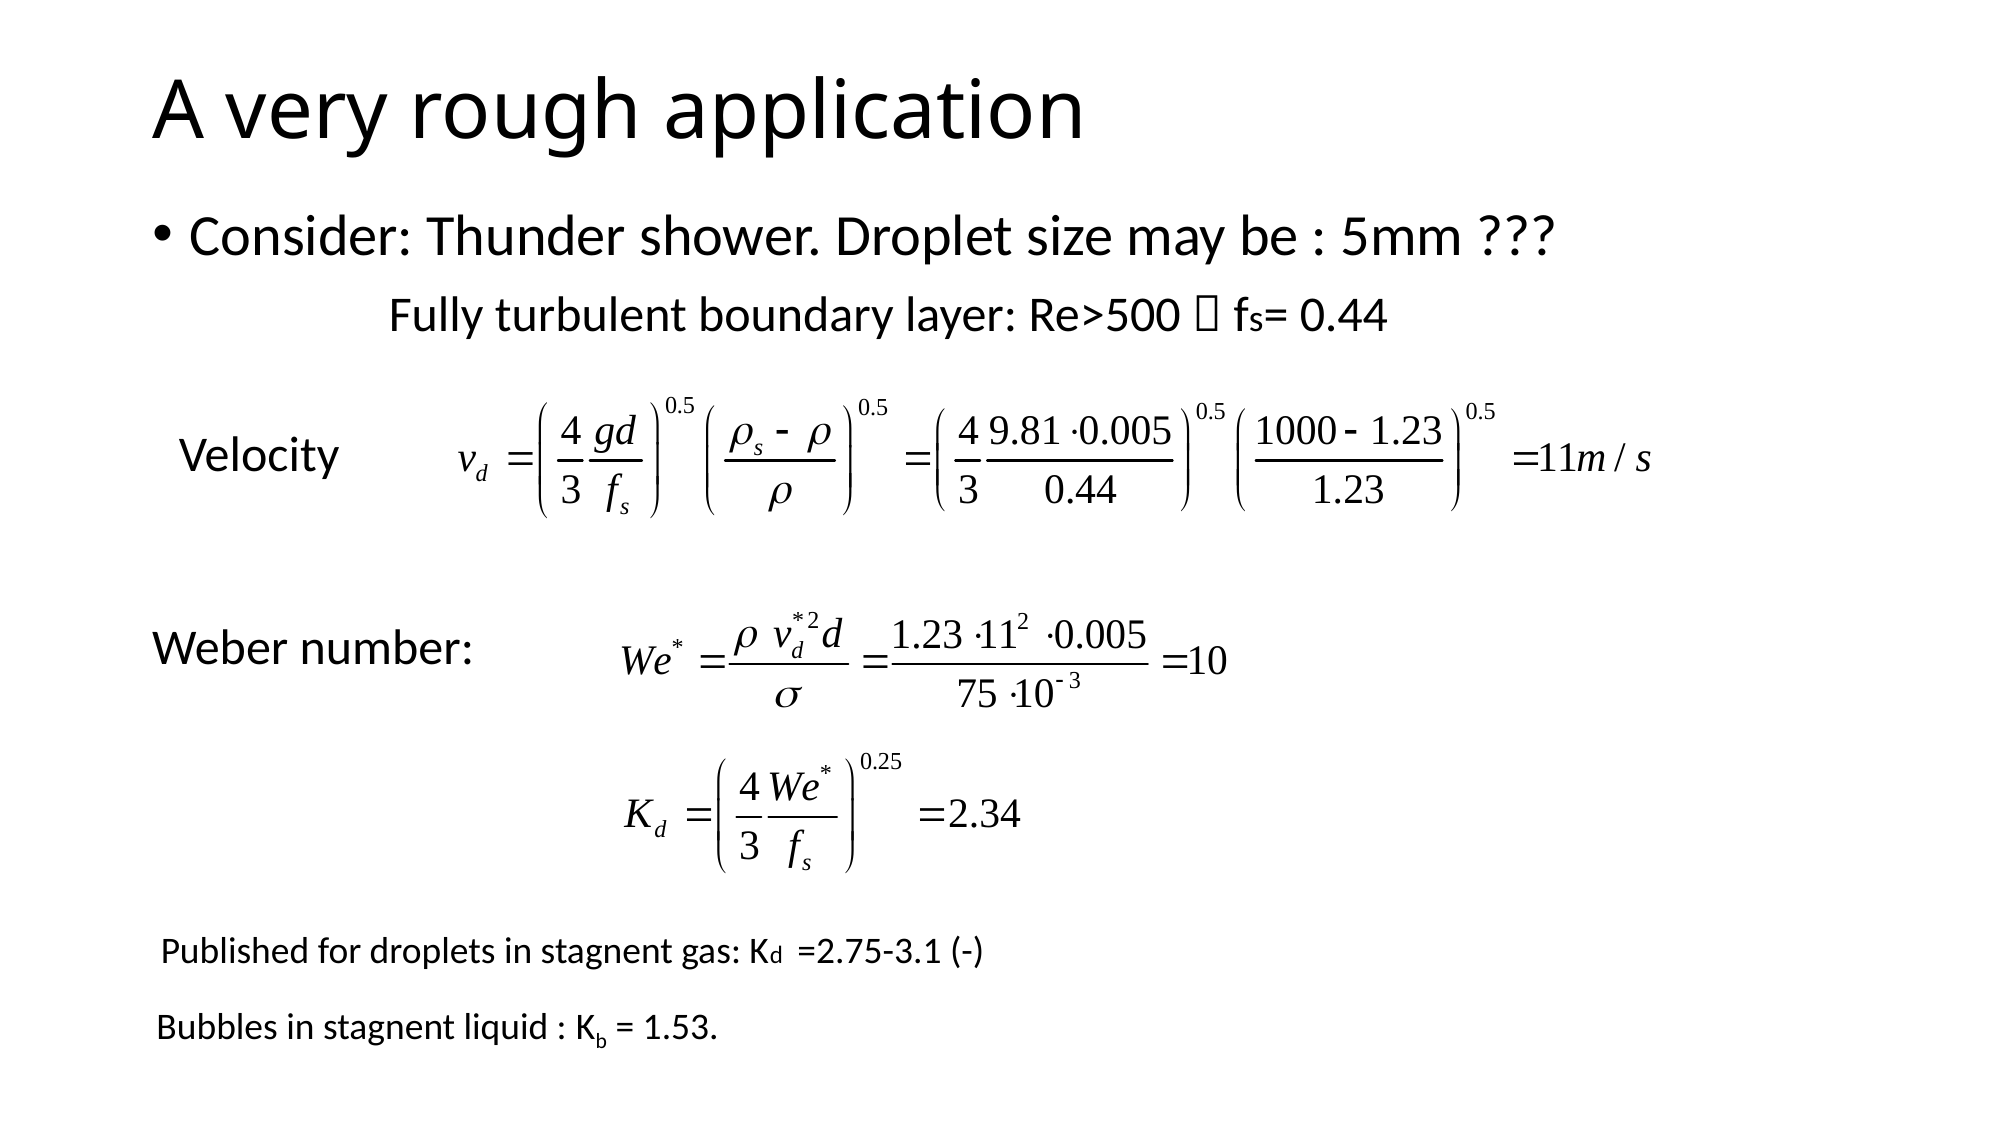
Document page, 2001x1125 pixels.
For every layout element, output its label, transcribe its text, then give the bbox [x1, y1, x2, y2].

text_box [619, 745, 1024, 880]
title A very rough application [137, 59, 1863, 164]
text_box Velocity [163, 414, 355, 489]
text_box Weber number: [137, 607, 515, 683]
text_box Bubbles in stagnent liquid : Kb = 1.53. [141, 994, 734, 1061]
list Consider: Thunder shower. Droplet size may be : 5mm ??? Fully turbulent boundary layer: Re>500  fs= 0.44 [137, 197, 1863, 1067]
text_box Published for droplets in stagnent gas: Kd =2.75-3.1 (-) [146, 918, 1008, 979]
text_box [454, 389, 1657, 524]
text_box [619, 605, 1232, 713]
